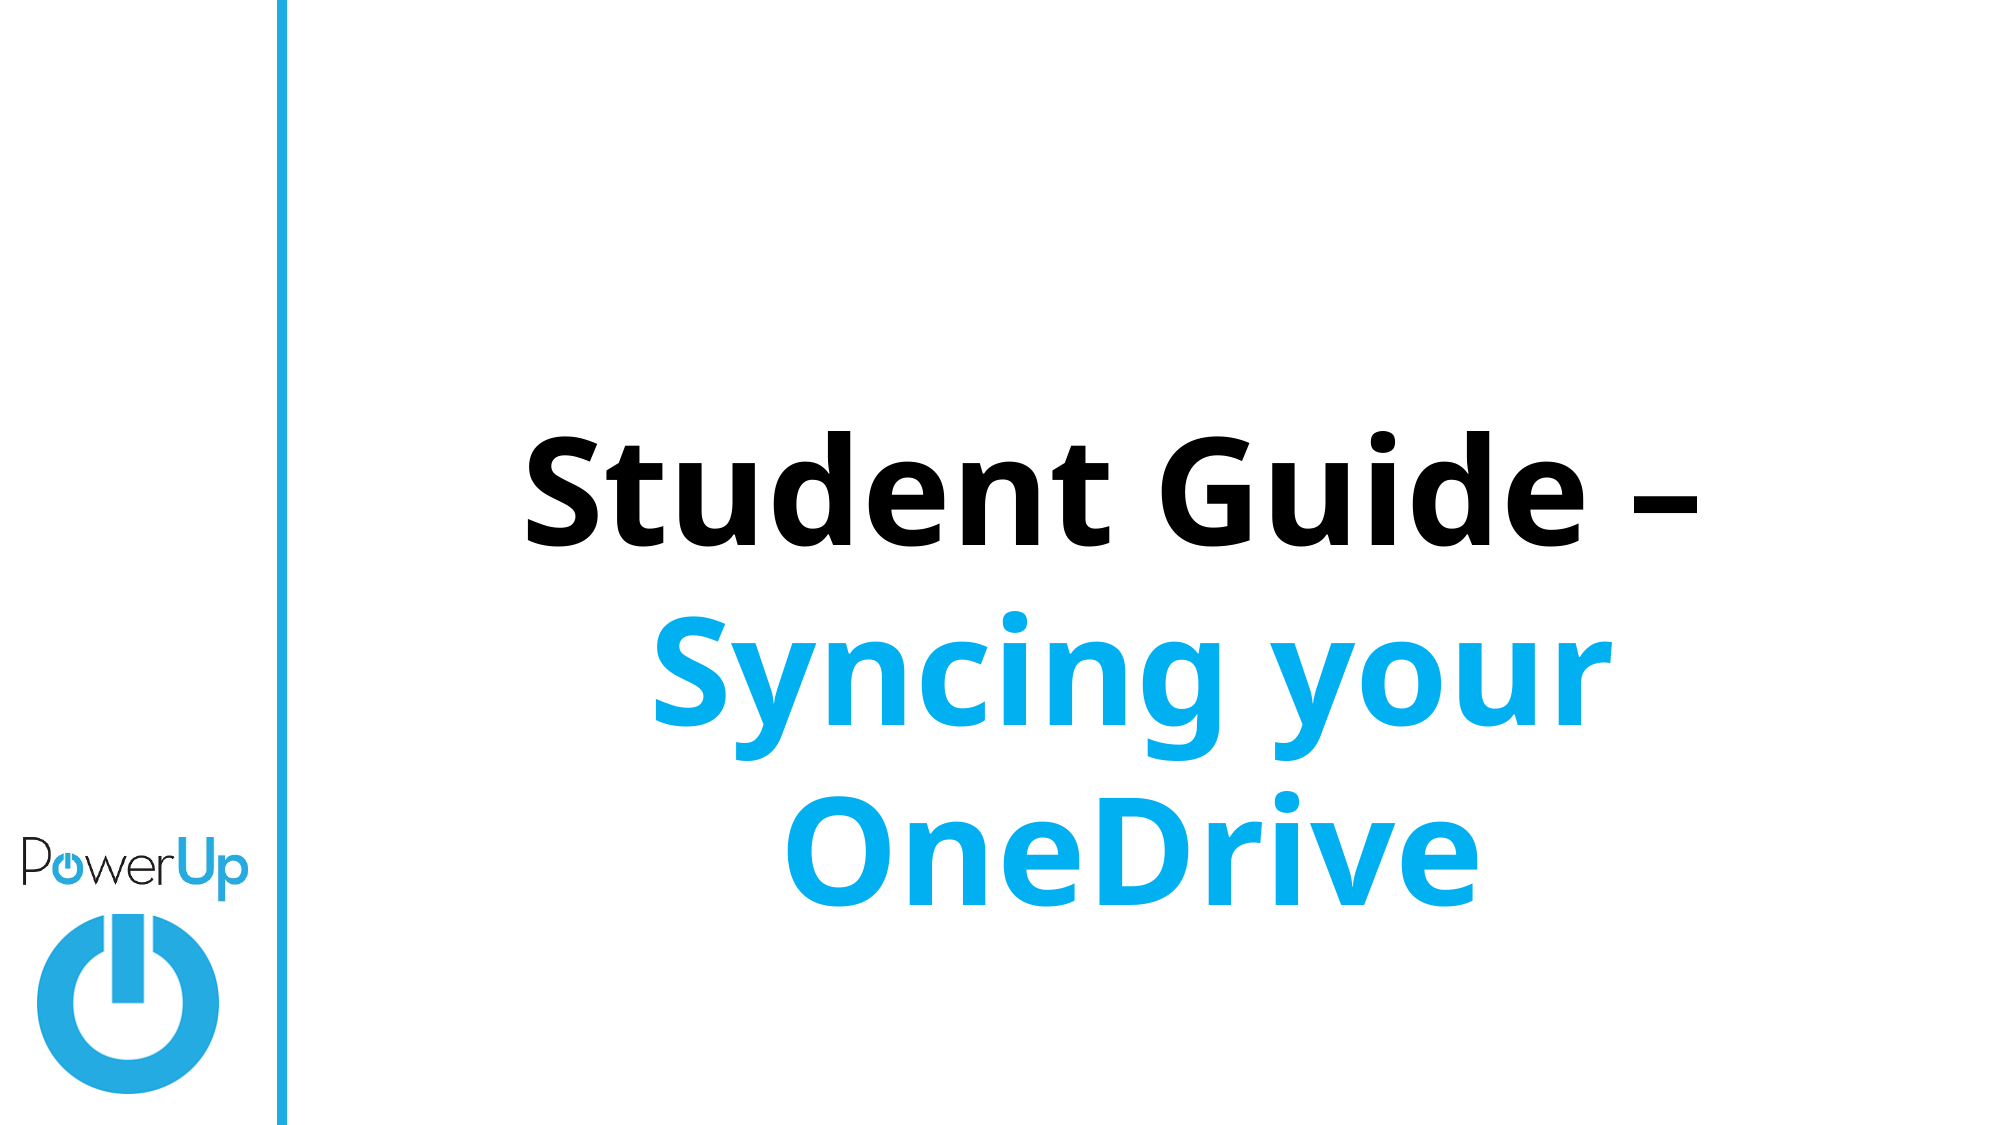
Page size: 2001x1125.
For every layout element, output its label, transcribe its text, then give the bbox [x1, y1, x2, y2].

picture [37, 914, 219, 1094]
picture [22, 837, 248, 903]
title Student Guide – Syncing your OneDrive [269, 387, 1995, 605]
